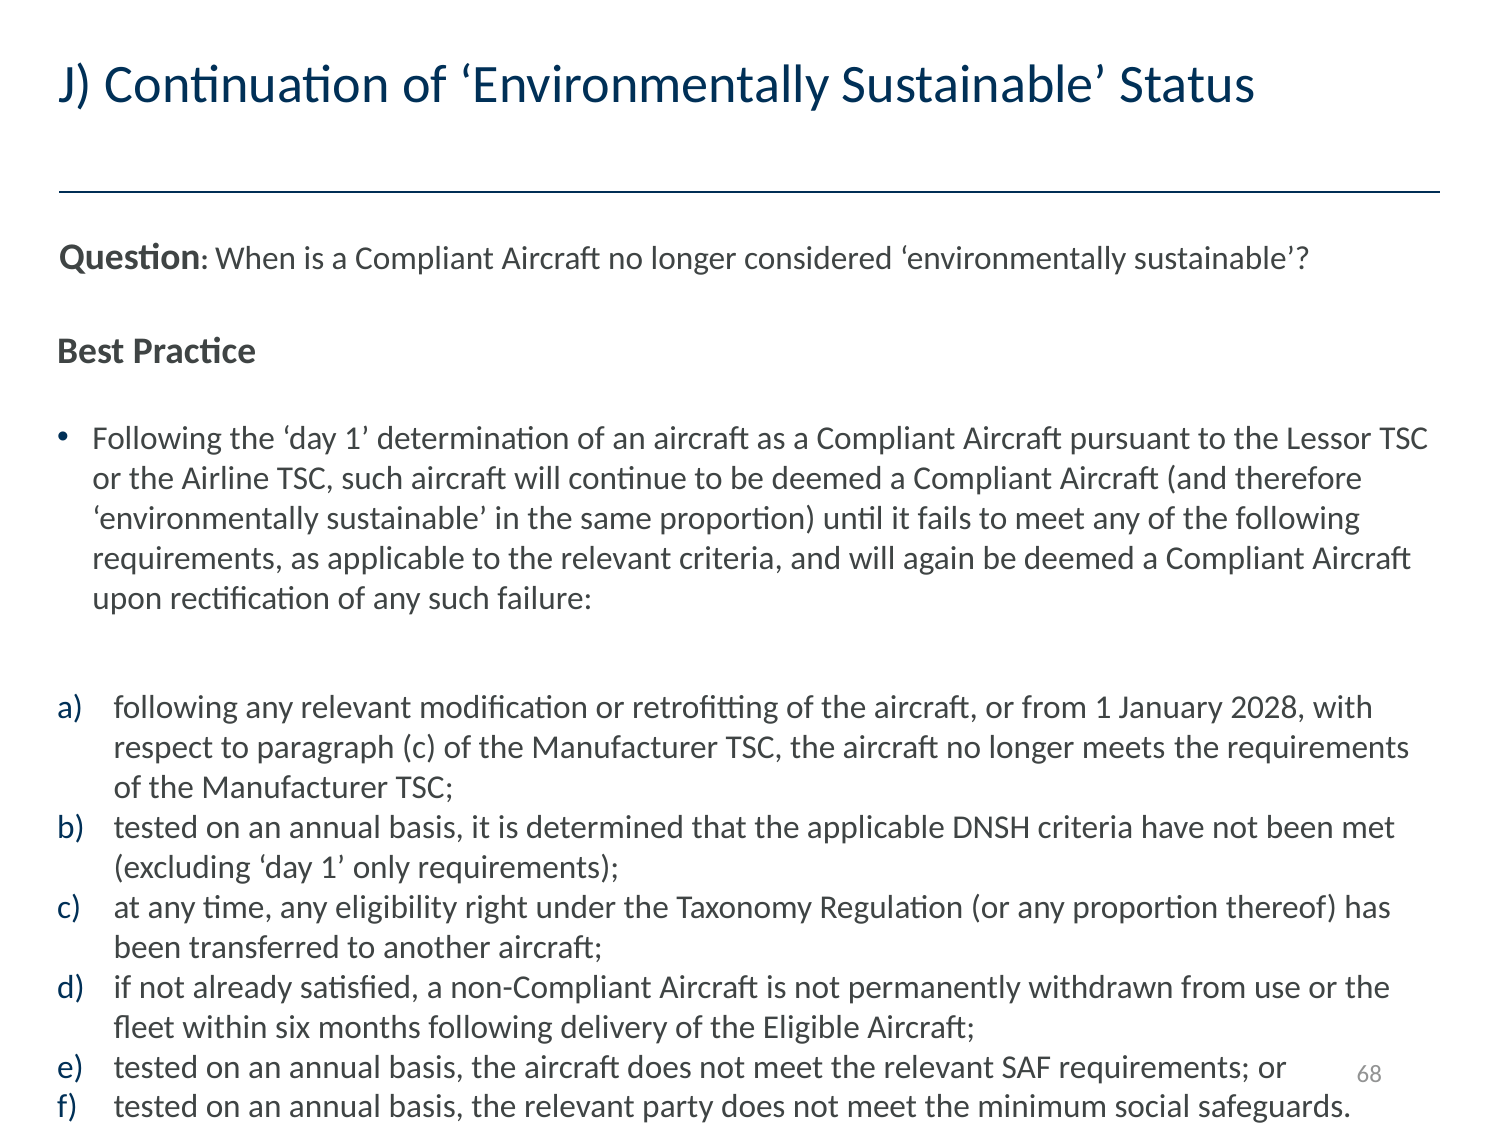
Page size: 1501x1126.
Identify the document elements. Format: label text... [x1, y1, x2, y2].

slide_number 68 [1059, 1042, 1398, 1103]
title J) Continuation of ‘Environmentally Sustainable’ Status [59, 59, 1441, 119]
list Best Practice Following the ‘day 1’ determination of an aircraft as a Compliant Aircraft pursuant to the Lessor TSC or the Airline TSC, such aircraft will continue to be deemed a Compliant Aircraft (and therefore ‘environmentally sustainable’ in the same proportion) until it fails to meet any of the following requirements, as applicable to the relevant criteria, and will again be deemed a Compliant Aircraft upon rectification of any such failure: following any relevant modification or retrofitting of the aircraft, or from 1 January 2028, with respect to paragraph (c) of the Manufacturer TSC, the aircraft no longer meets the requirements of the Manufacturer TSC; tested on an annual basis, it is determined that the applicable DNSH criteria have not been met (excluding ‘day 1’ only requirements); at any time, any eligibility right under the Taxonomy Regulation (or any proportion thereof) has been transferred to another aircraft; if not already satisfied, a non-Compliant Aircraft is not permanently withdrawn from use or the fleet within six months following delivery of the Eligible Aircraft; tested on an annual basis, the aircraft does not meet the relevant SAF requirements; or tested on an annual basis, the relevant party does not meet the minimum social safeguards. [57, 326, 1436, 965]
list Question: When is a Compliant Aircraft no longer considered ‘environmentally sustainable’? [59, 231, 1438, 327]
